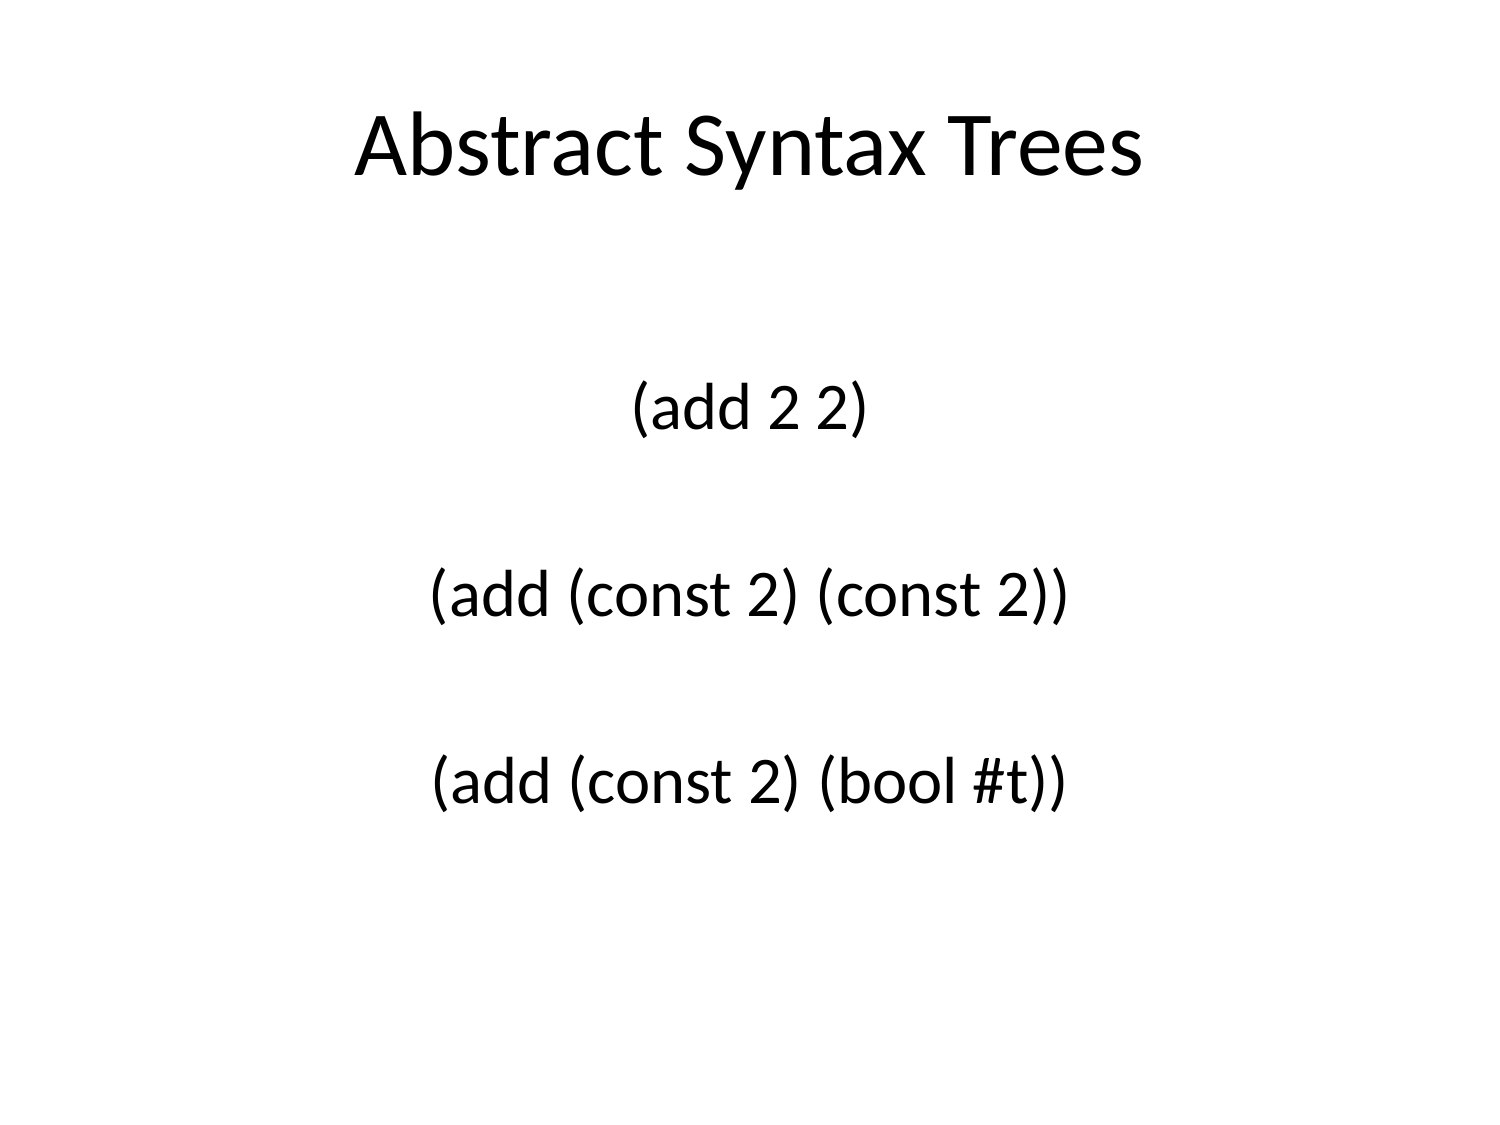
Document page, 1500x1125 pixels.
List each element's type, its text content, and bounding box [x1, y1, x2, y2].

title Abstract Syntax Trees [75, 45, 1425, 233]
list (add 2 2) (add (const 2) (const 2)) (add (const 2) (bool #t)) [75, 262, 1425, 1005]
